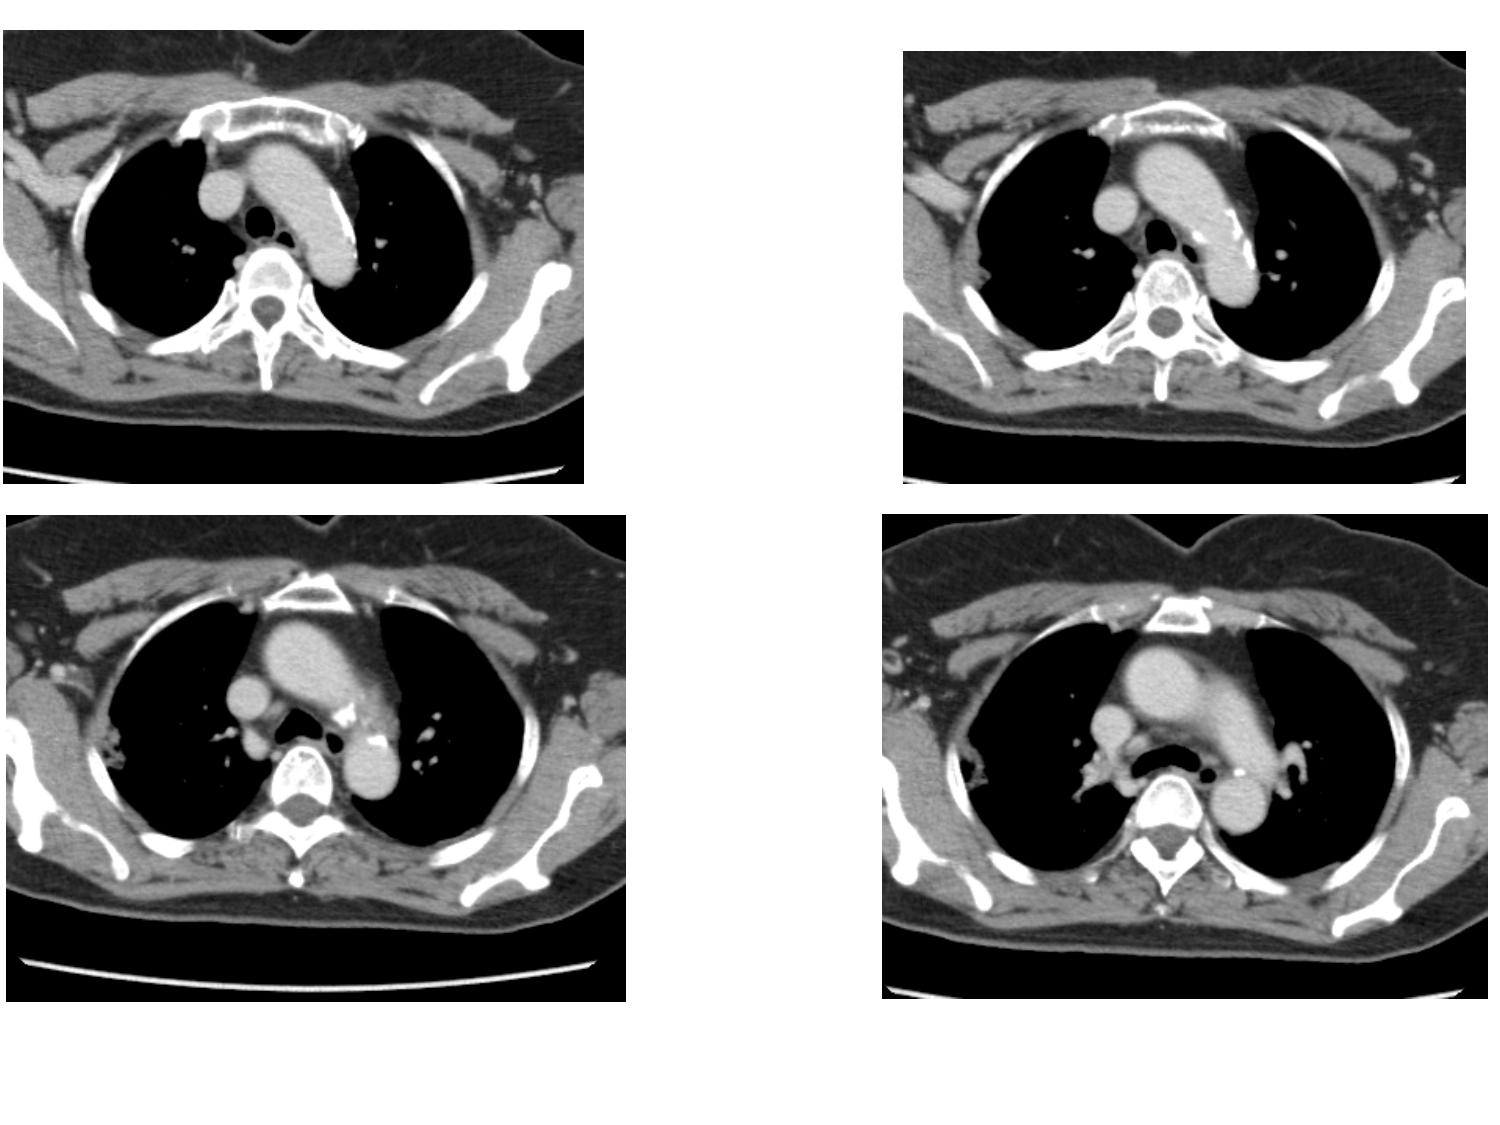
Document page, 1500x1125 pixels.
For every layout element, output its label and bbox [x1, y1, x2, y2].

picture [882, 513, 1488, 999]
picture [6, 514, 626, 1002]
picture [903, 50, 1467, 485]
picture [3, 30, 584, 485]
